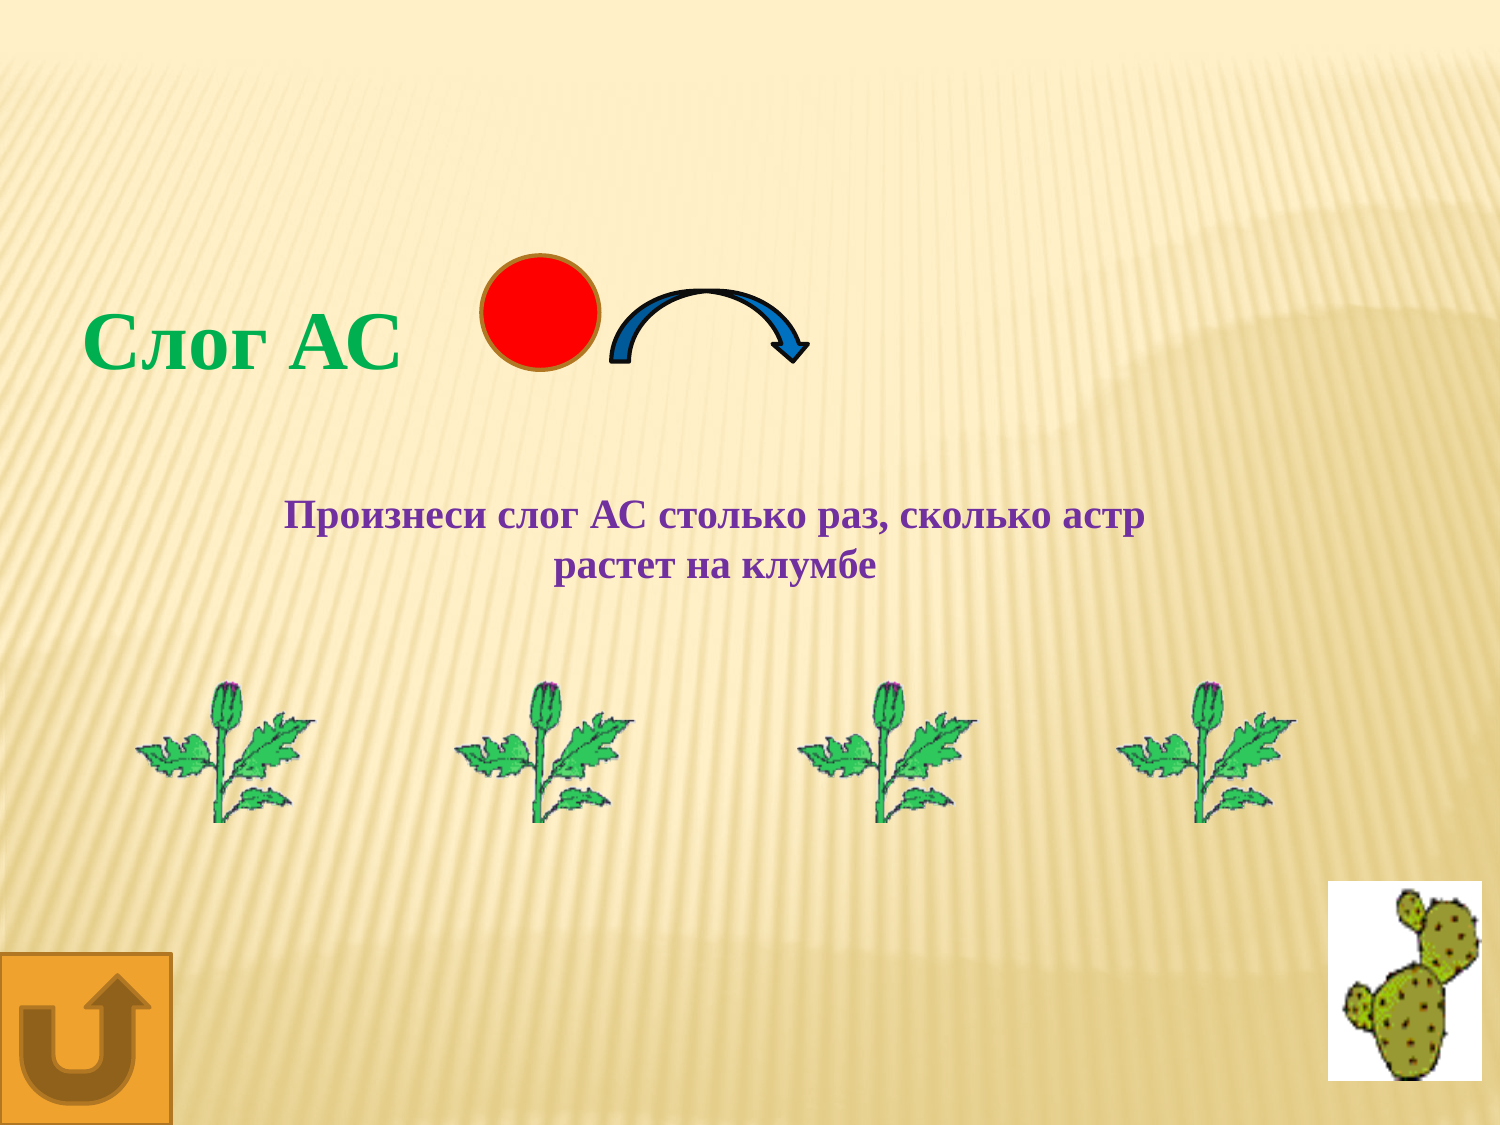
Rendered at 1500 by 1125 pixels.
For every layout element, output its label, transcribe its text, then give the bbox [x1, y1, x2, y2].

picture [135, 644, 318, 823]
text_box Произнеси слог АС столько раз, сколько астр растет на клумбе [268, 479, 1162, 675]
picture [1328, 881, 1482, 1081]
text_box [0, 952, 173, 1125]
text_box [454, 644, 1298, 823]
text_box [64, 254, 811, 396]
